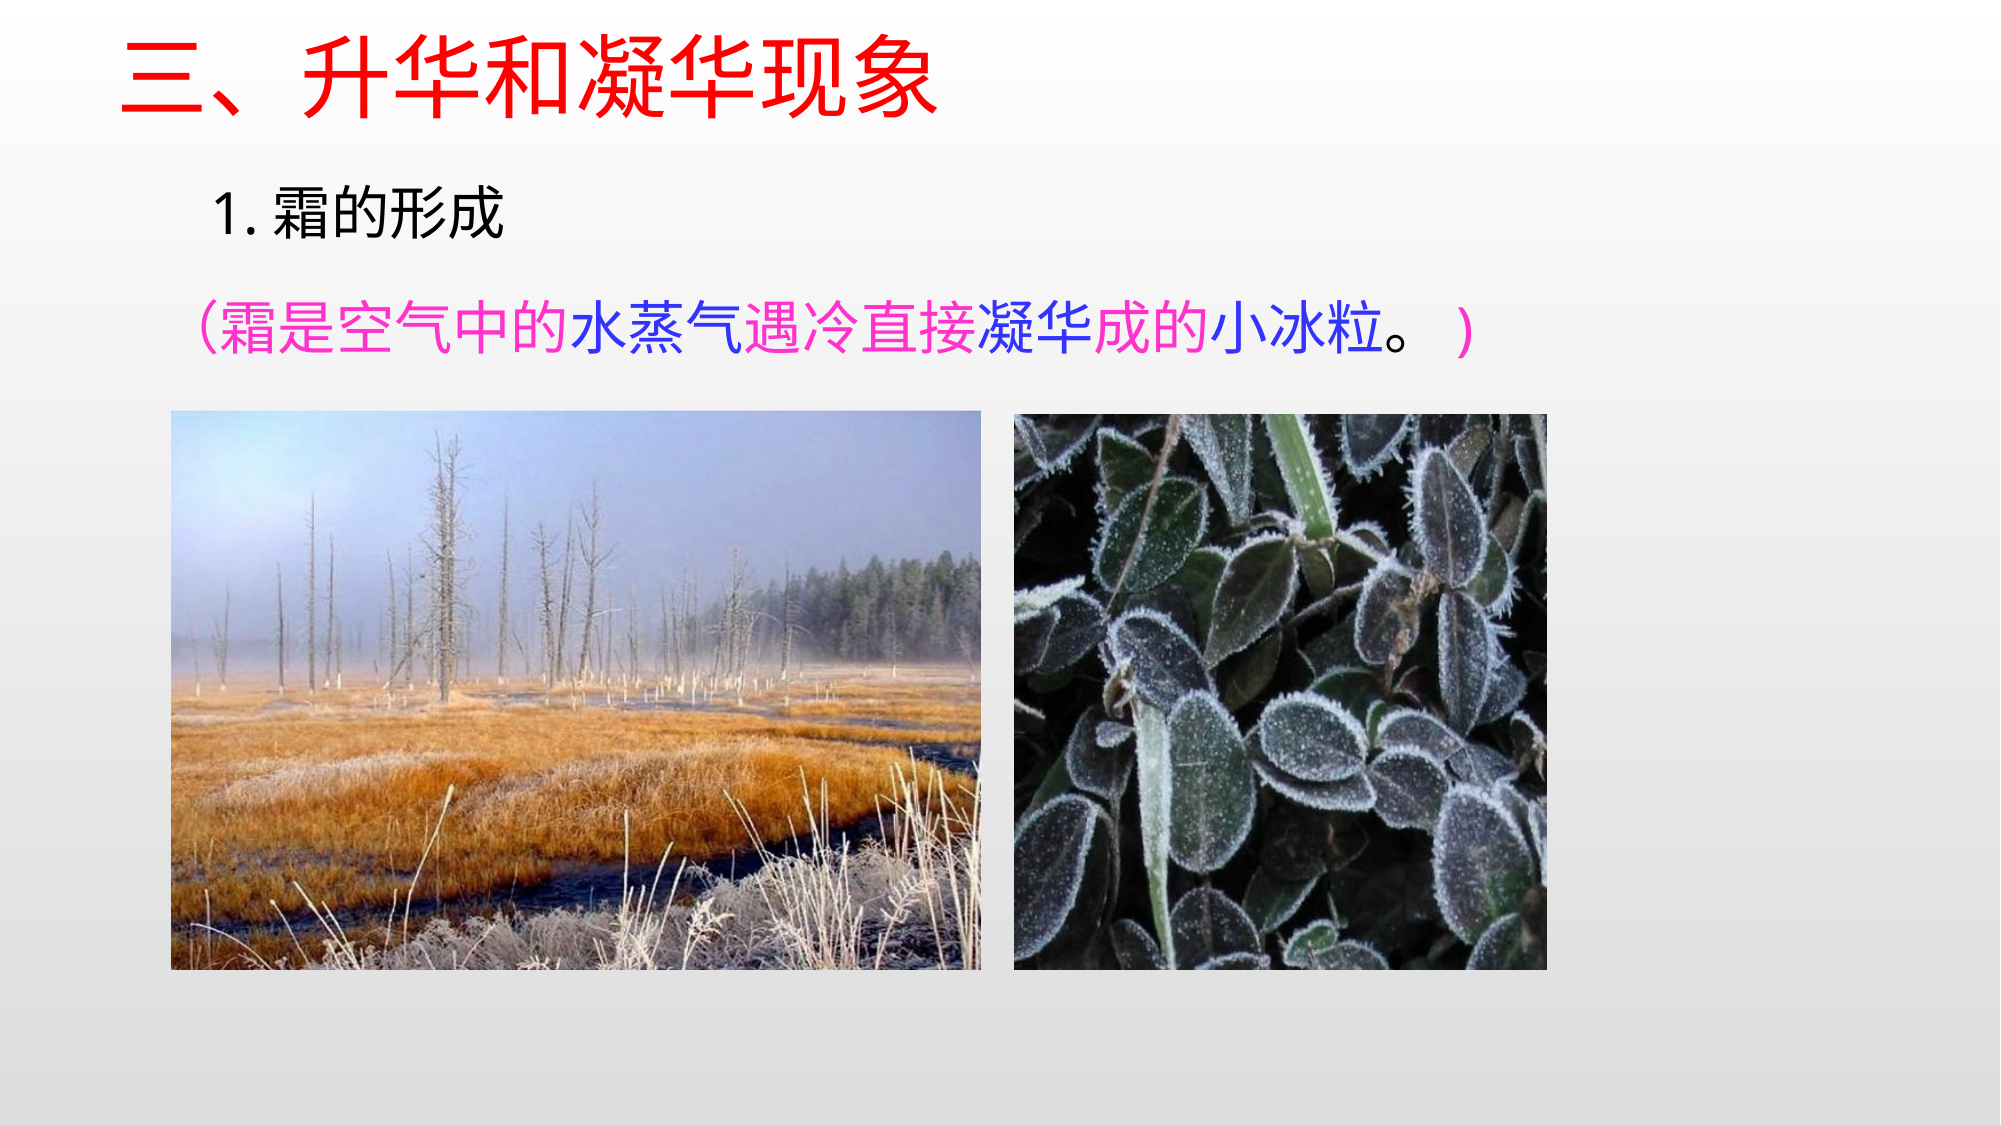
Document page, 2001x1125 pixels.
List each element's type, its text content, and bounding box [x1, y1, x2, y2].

text_box （霜是空气中的水蒸气遇冷直接凝华成的小冰粒。) [146, 283, 1654, 381]
text_box 三、升华和凝华现象 [101, 12, 1096, 137]
picture [171, 410, 981, 970]
picture [1014, 414, 1547, 970]
text_box 1.霜的形成 [195, 169, 1169, 254]
